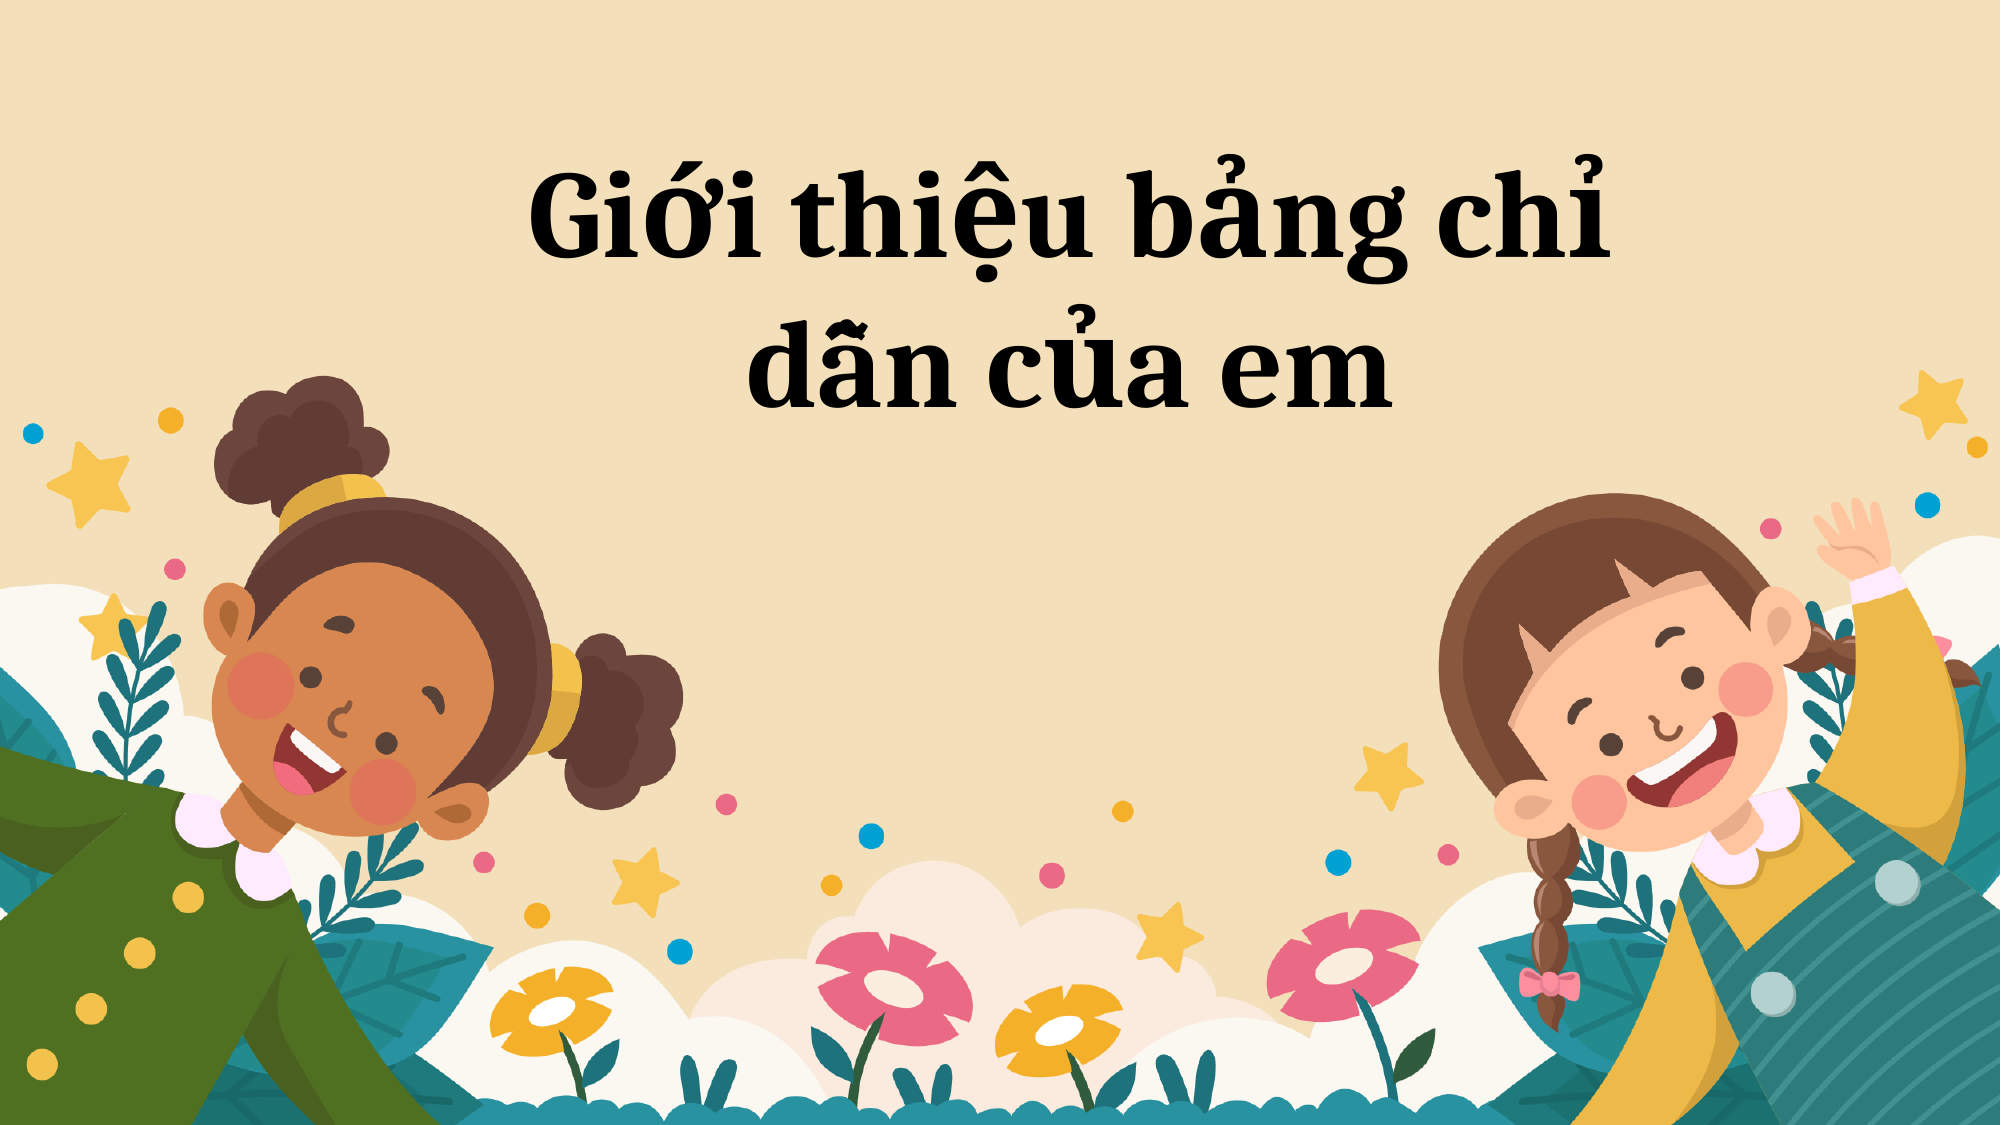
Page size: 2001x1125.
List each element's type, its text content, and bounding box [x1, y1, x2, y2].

picture [0, 0, 2000, 1125]
text_box Giới thiệu bảng chỉ dẫn của em [405, 125, 1737, 441]
